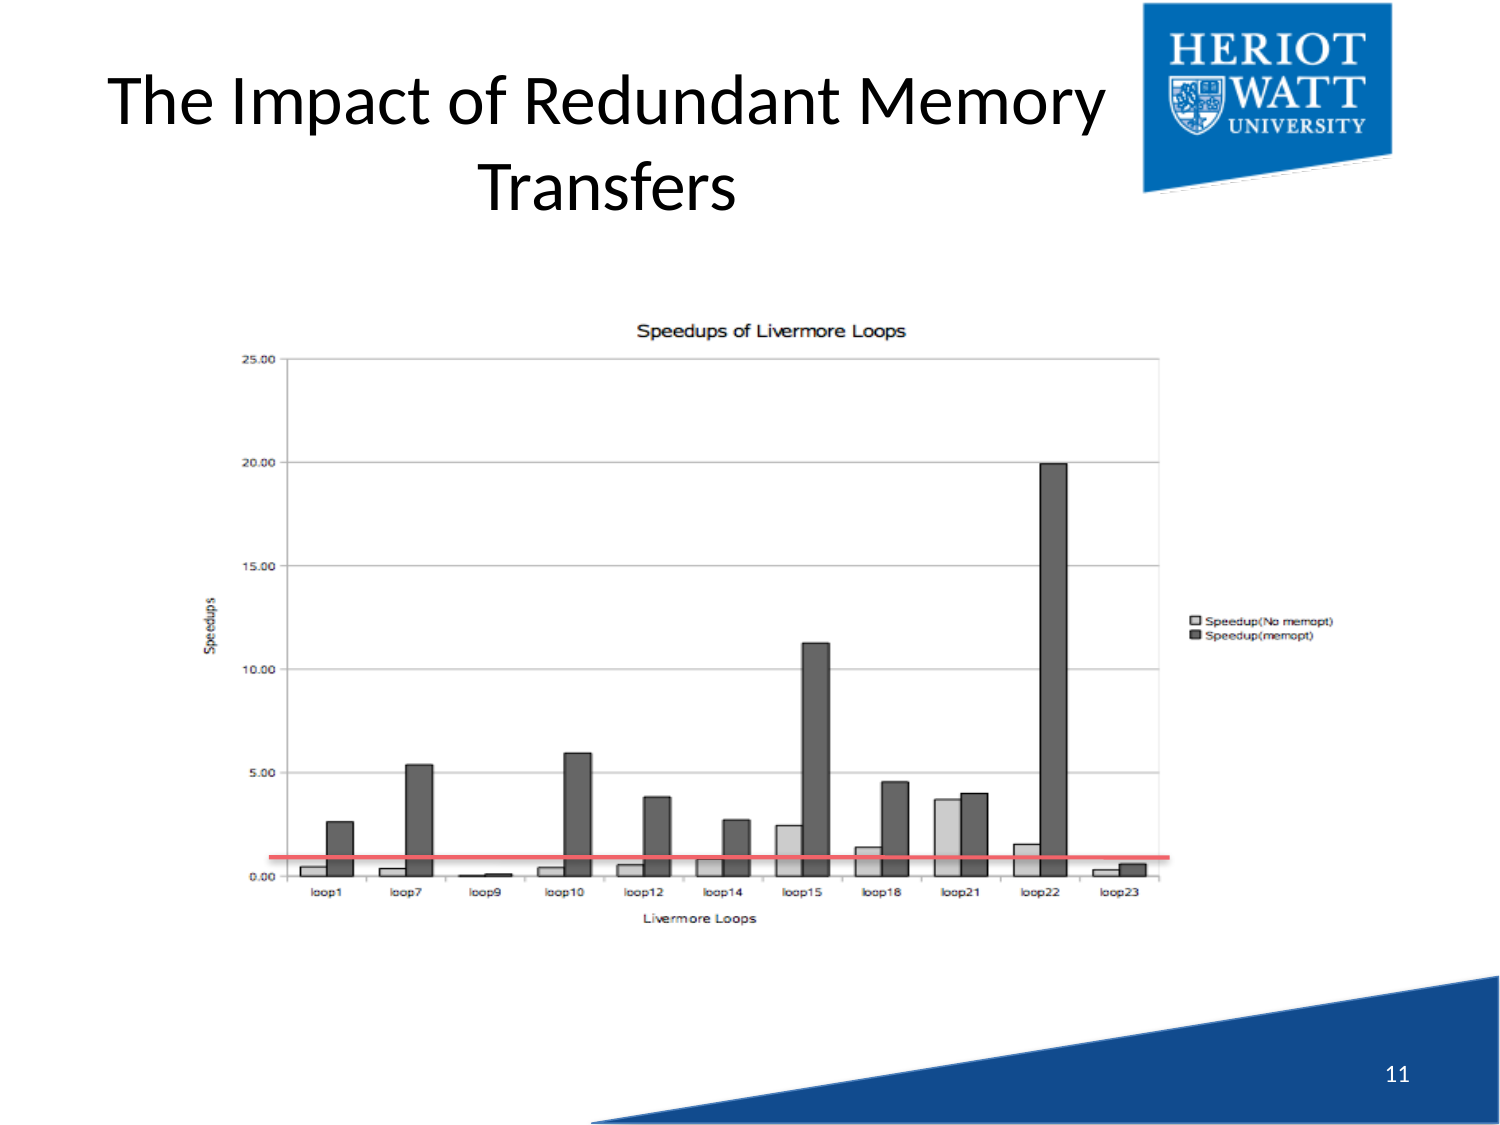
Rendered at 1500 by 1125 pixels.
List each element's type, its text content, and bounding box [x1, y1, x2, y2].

picture [182, 284, 1371, 982]
title The Impact of Redundant Memory Transfers [75, 45, 1140, 233]
slide_number 10 [1074, 1042, 1425, 1103]
